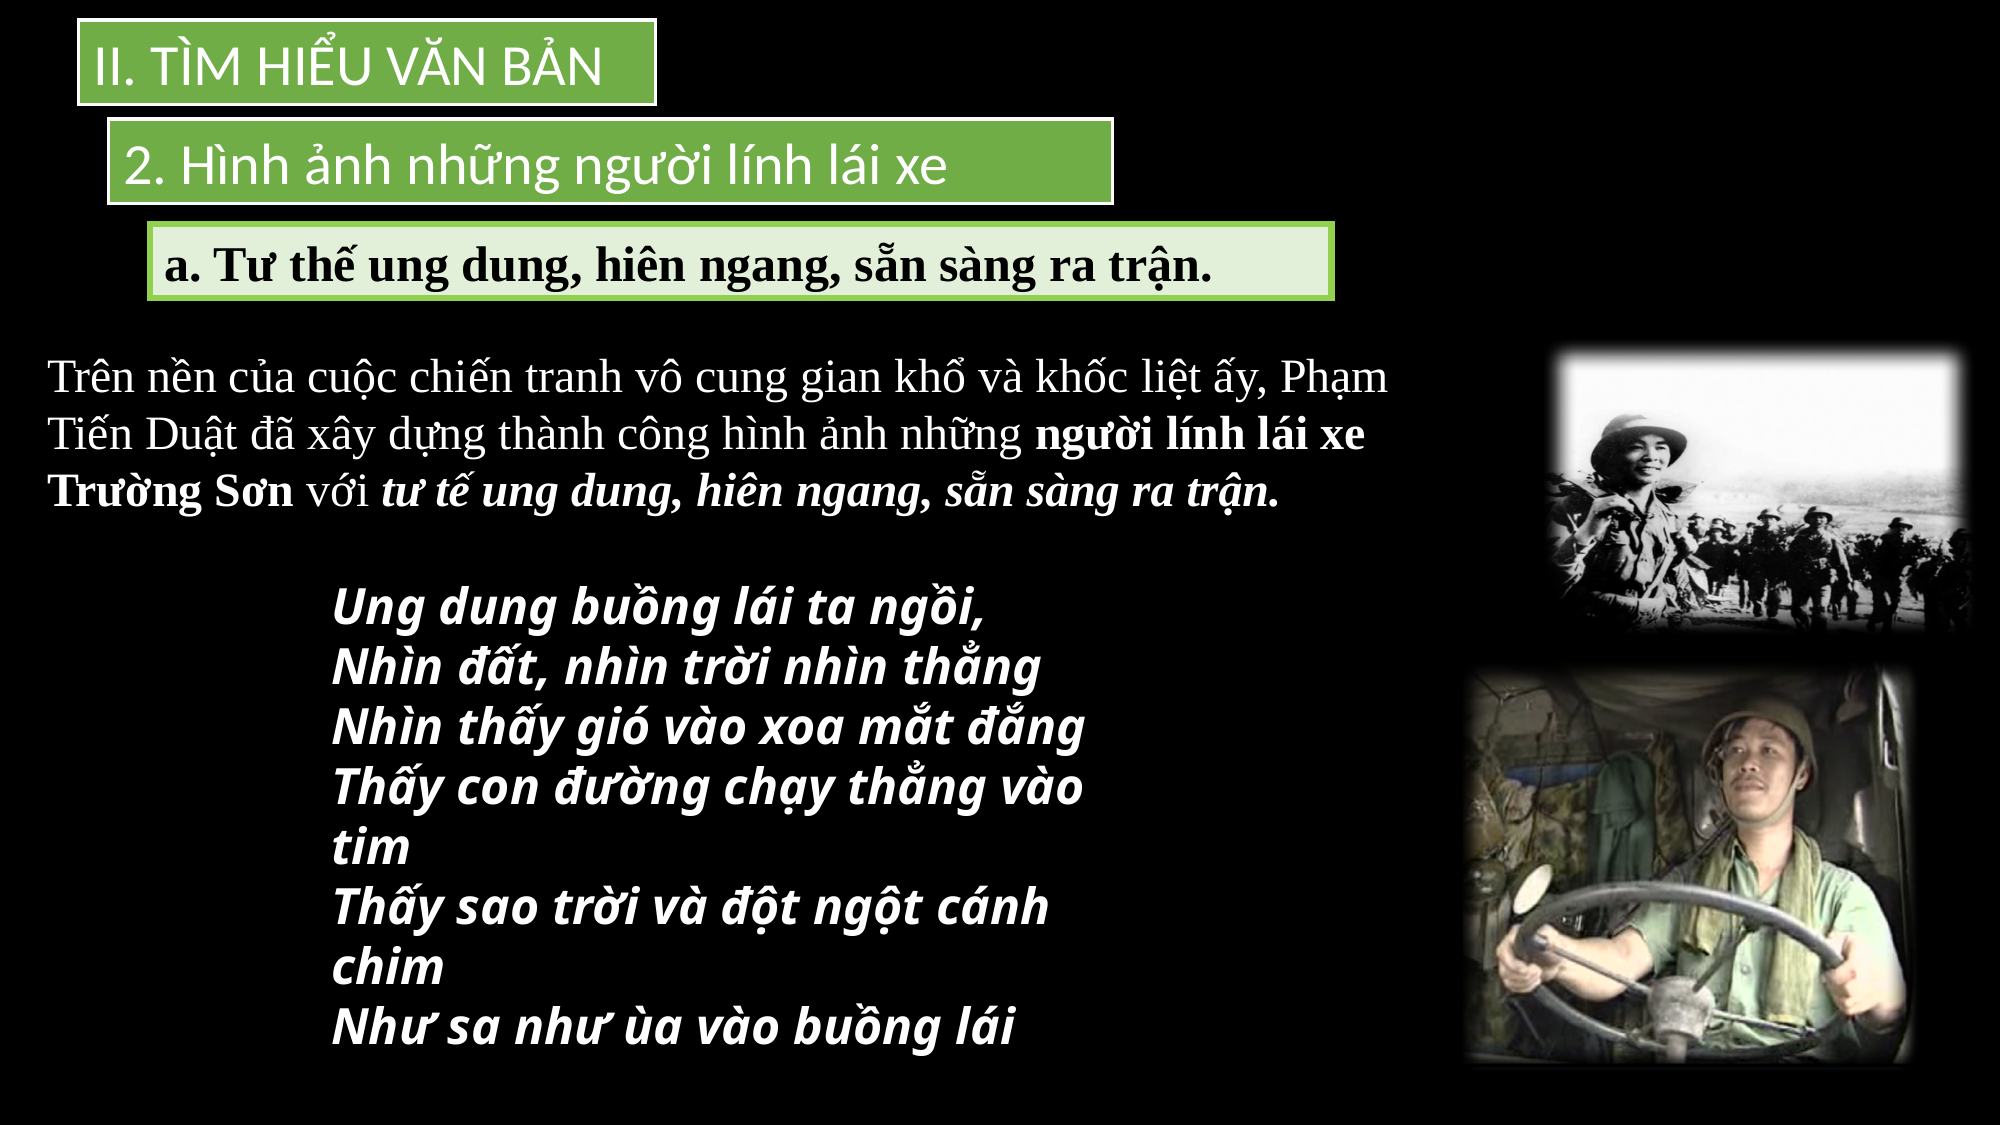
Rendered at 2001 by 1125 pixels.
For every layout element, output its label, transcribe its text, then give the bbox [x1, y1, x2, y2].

picture [1456, 658, 1920, 1073]
text_box a. Tư thế ung dung, hiên ngang, sẵn sàng ra trận. [149, 223, 1332, 299]
text_box Trên nền của cuộc chiến tranh vô cung gian khổ và khốc liệt ấy, Phạm Tiến Duật đã xây dựng thành công hình ảnh những người lính lái xe Trường Sơn với tư tế ung dung, hiên ngang, sẵn sàng ra trận. [32, 336, 1415, 524]
text_box 2. Hình ảnh những người lính lái xe [107, 117, 1114, 205]
text_box II. TÌM HIỂU VĂN BẢN [77, 18, 657, 106]
picture [1541, 336, 1976, 637]
text_box Ung dung buồng lái ta ngồi, Nhìn đất, nhìn trời nhìn thẳng Nhìn thấy gió vào xoa mắt đắng Thấy con đường chạy thẳng vào tim Thấy sao trời và đột ngột cánh chim Như sa như ùa vào buồng lái [91, 567, 1113, 1063]
